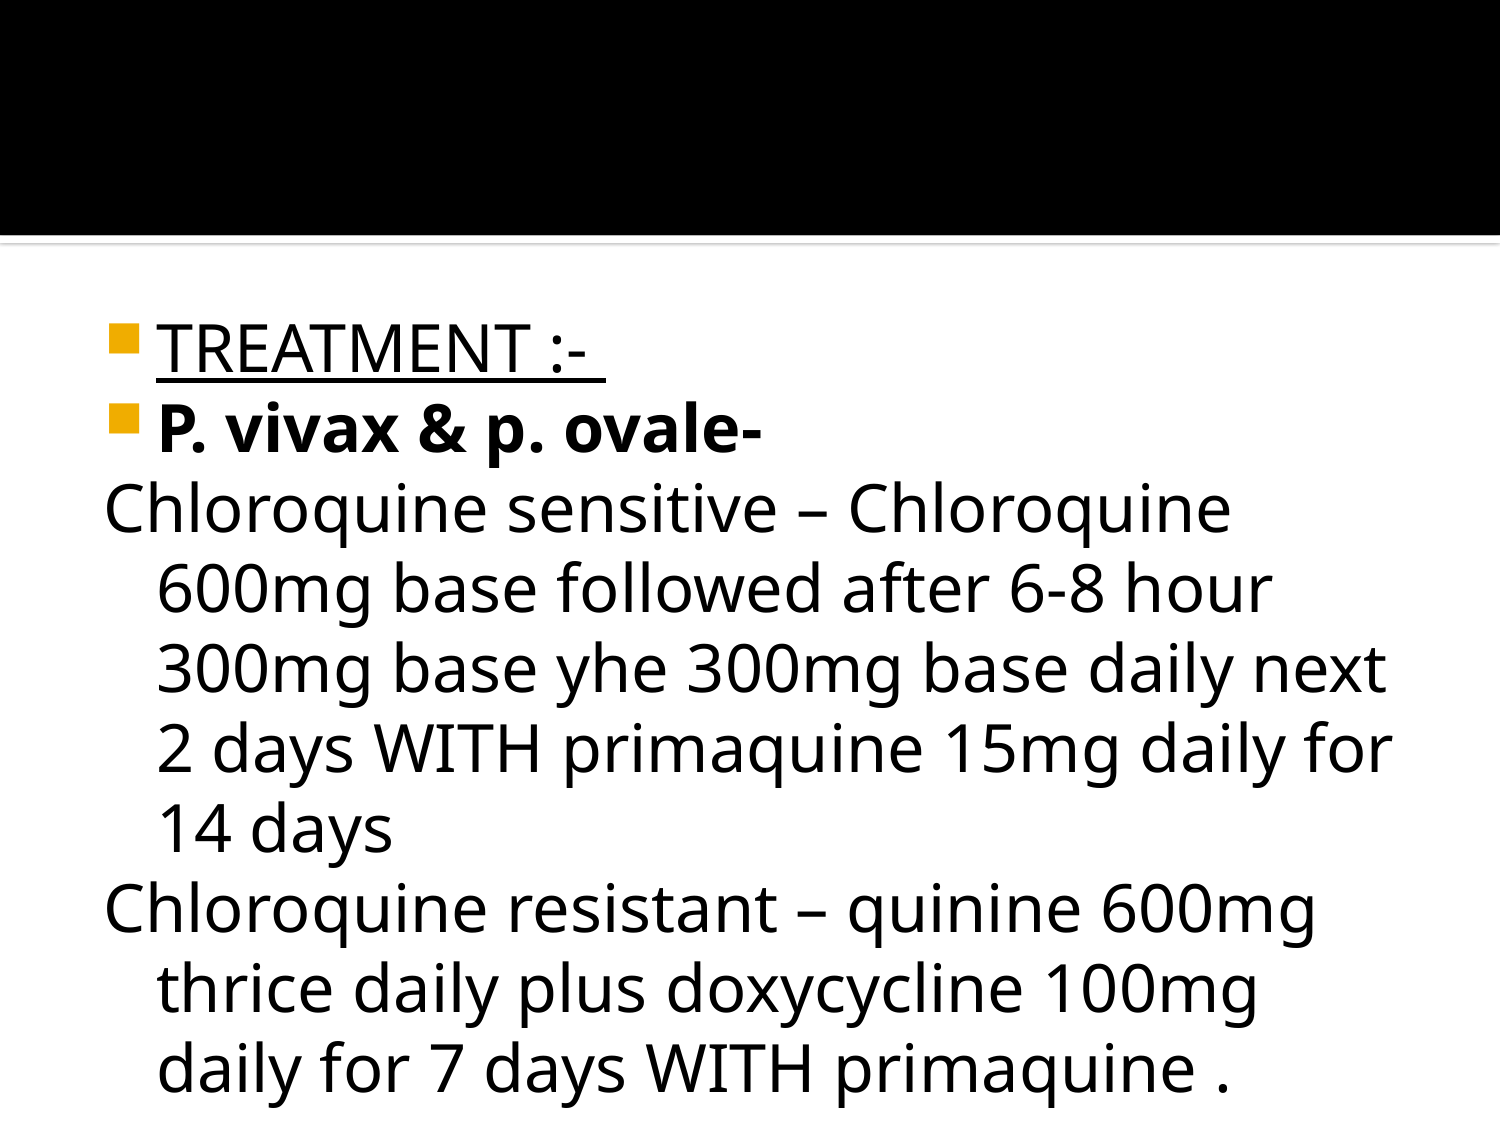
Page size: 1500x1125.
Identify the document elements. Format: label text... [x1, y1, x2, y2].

list TREATMENT :- P. vivax & p. ovale- Chloroquine sensitive – Chloroquine 600mg base followed after 6-8 hour 300mg base yhe 300mg base daily next 2 days WITH primaquine 15mg daily for 14 days Chloroquine resistant – quinine 600mg thrice daily plus doxycycline 100mg daily for 7 days WITH primaquine . [75, 291, 1425, 1050]
